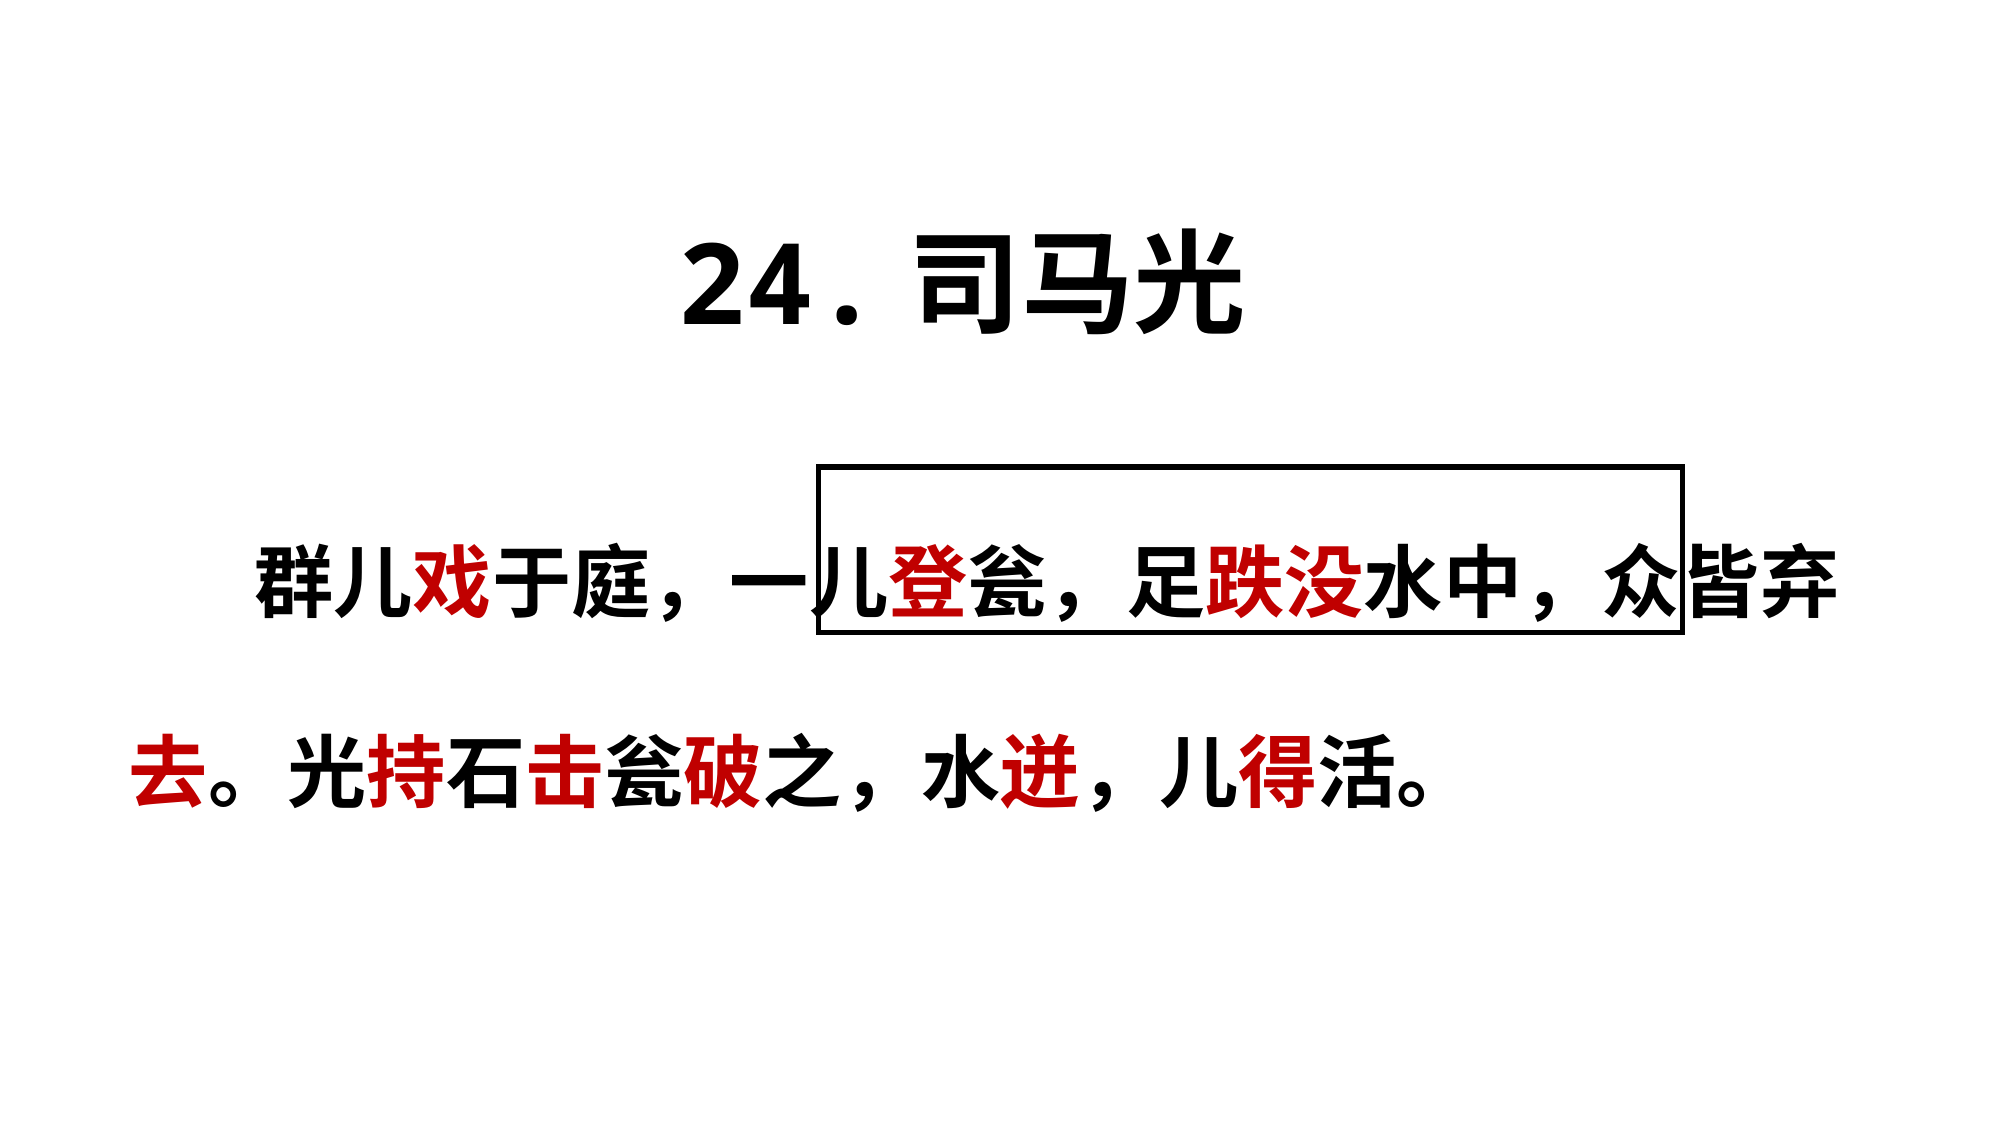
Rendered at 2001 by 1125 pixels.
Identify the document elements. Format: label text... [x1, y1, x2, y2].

text_box 群儿戏于庭，一儿登瓮，足跌没水中，众皆弃去。光持石击瓮破之，水迸，儿得活。 [114, 429, 1908, 825]
text_box 24.司马光 [462, 205, 1463, 405]
text_box [817, 466, 1683, 633]
